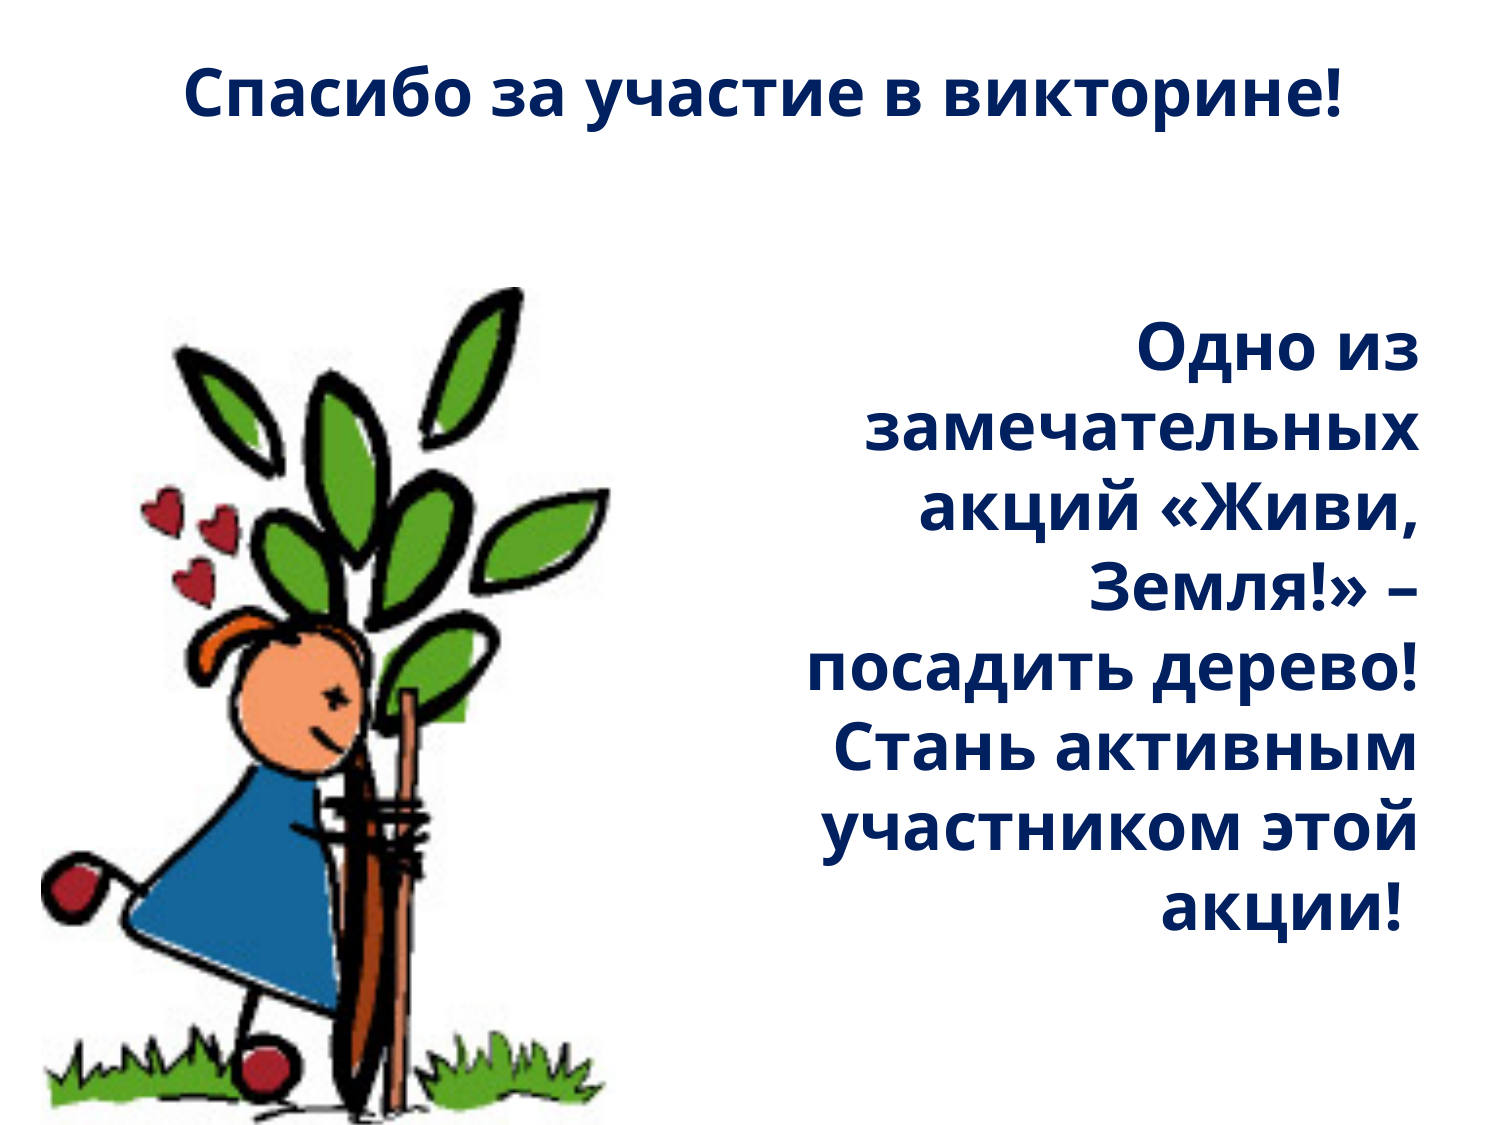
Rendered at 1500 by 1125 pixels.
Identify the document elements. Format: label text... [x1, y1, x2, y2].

text_box Спасибо за участие в викторине! [167, 42, 1359, 138]
text_box Одно из замечательных акций «Живи, Земля!» – посадить дерево! Стань активным участником этой акции! [738, 296, 1436, 952]
picture [40, 287, 615, 1125]
